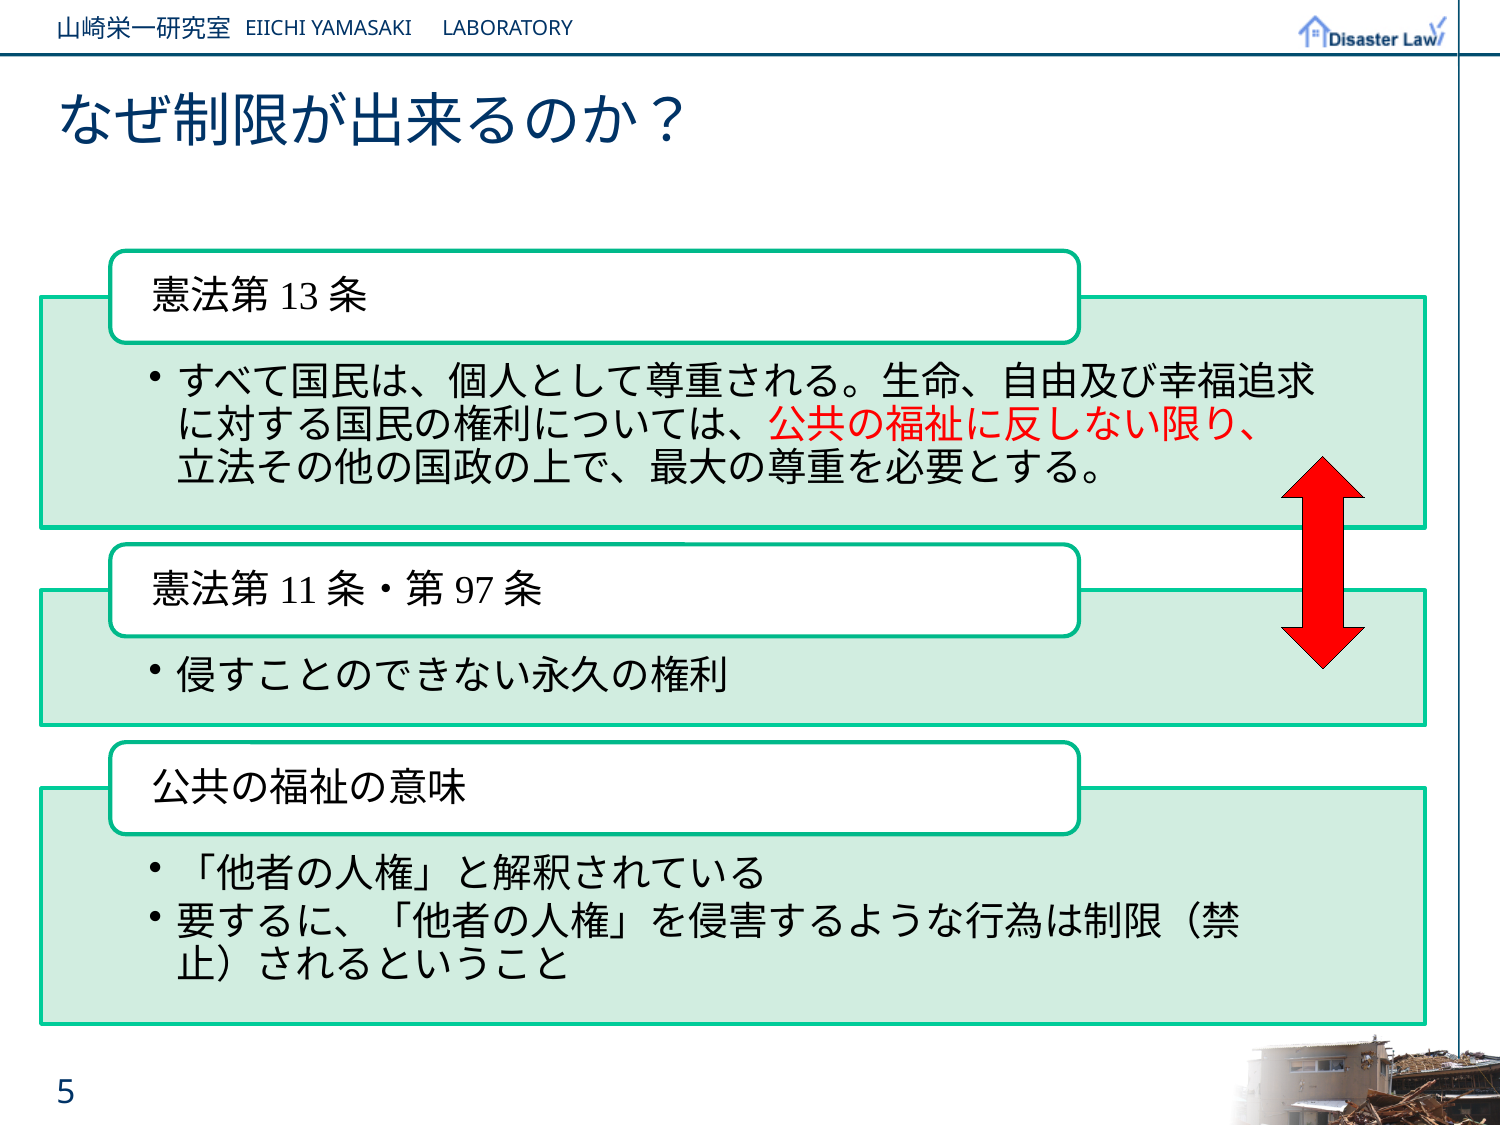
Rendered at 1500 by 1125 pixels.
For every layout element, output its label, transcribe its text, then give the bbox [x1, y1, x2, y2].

picture [1298, 15, 1447, 49]
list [40, 243, 1426, 1032]
picture [1222, 1028, 1500, 1125]
slide_number 5 [40, 1062, 354, 1125]
title なぜ制限が出来るのか？ [40, 75, 1424, 162]
